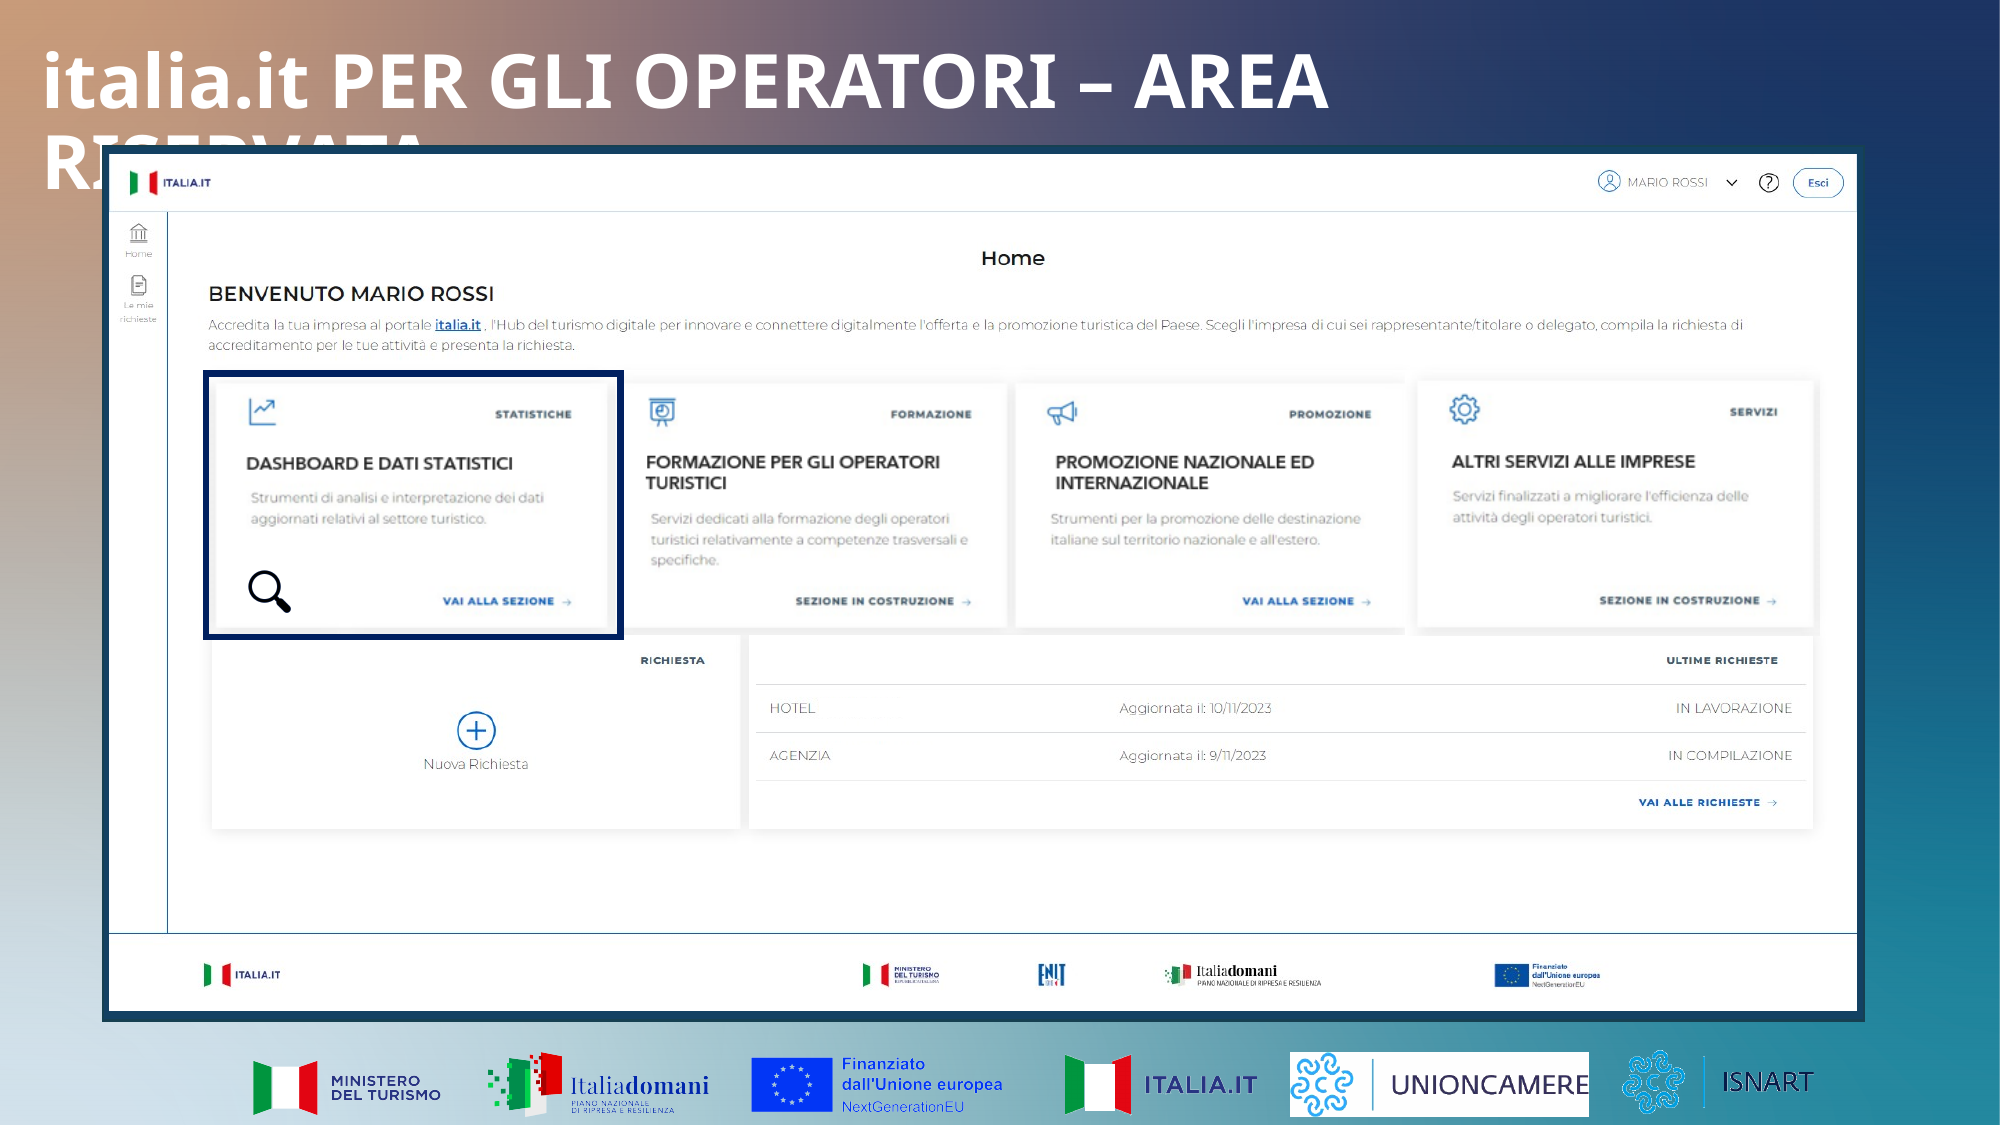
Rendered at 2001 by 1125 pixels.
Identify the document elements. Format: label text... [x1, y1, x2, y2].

picture [0, 0, 2000, 1125]
text_box [102, 145, 1865, 1022]
text_box italia.it PER GLI OPERATORI – AREA RISERVATA [41, 43, 1727, 144]
